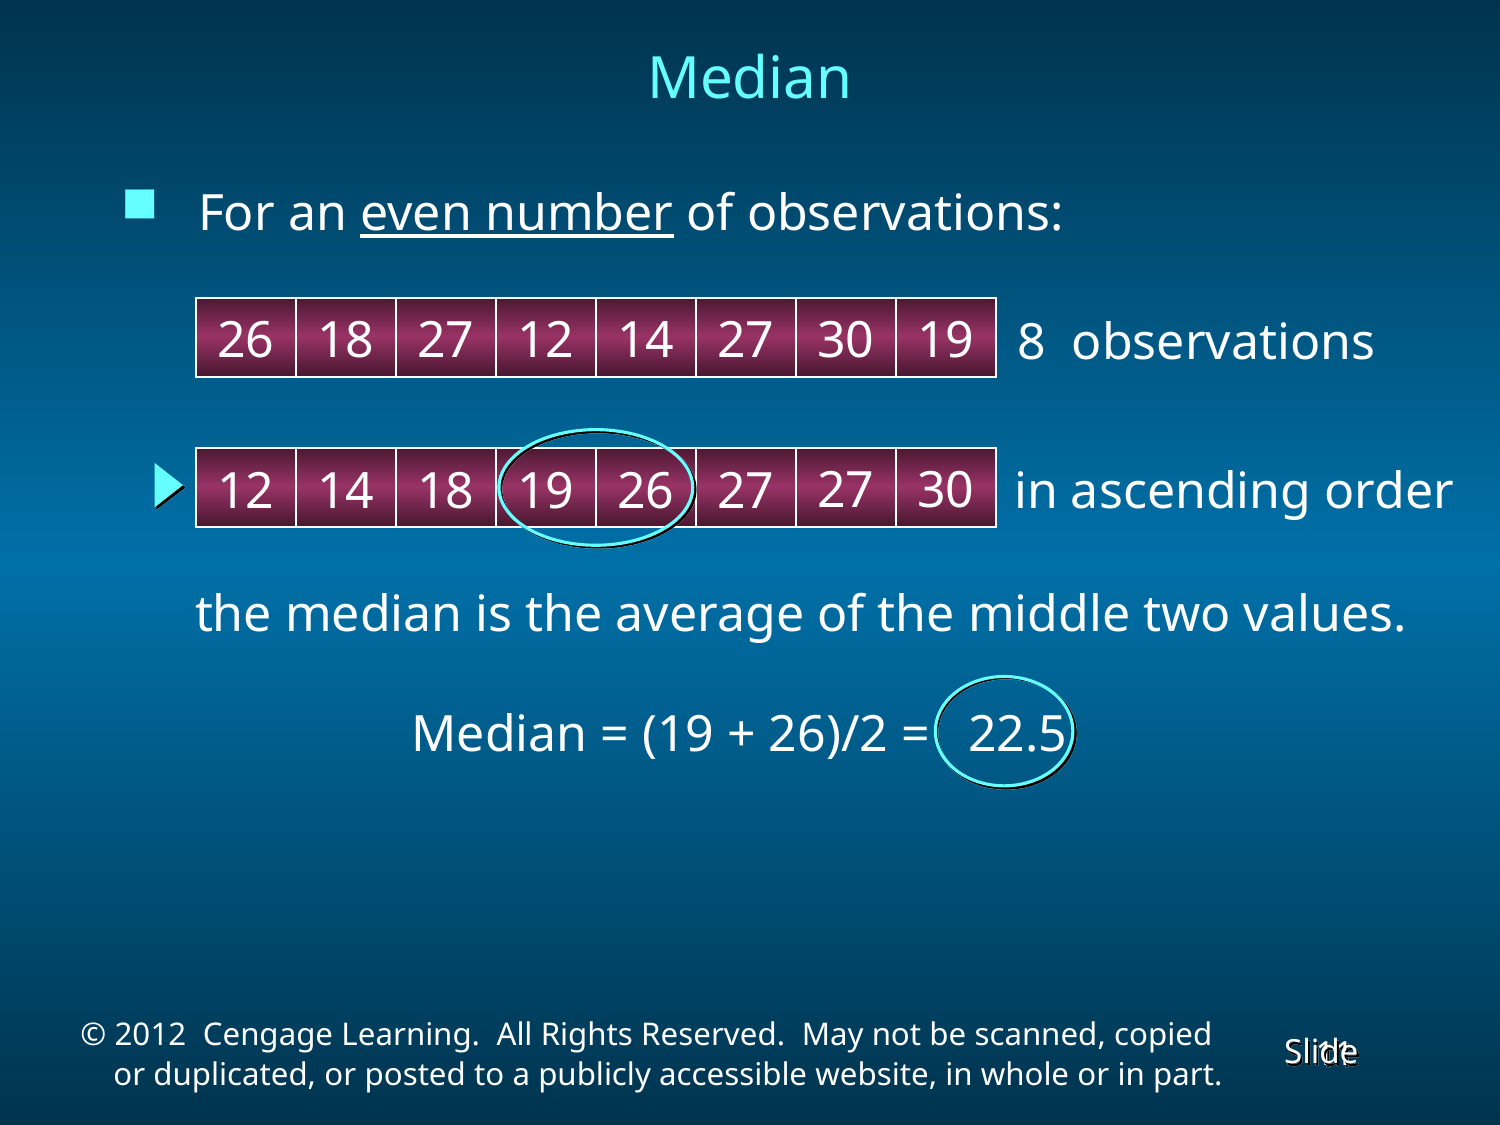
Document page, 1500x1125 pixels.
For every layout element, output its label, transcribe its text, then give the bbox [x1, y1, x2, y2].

text_box 18 [295, 298, 395, 377]
picture [1378, 615, 1390, 631]
text_box in ascending order [1000, 450, 1470, 526]
text_box the median is the average of the middle two values. [180, 551, 1378, 671]
text_box 30 [795, 298, 895, 377]
text_box Median [112, 8, 1388, 143]
text_box 27 [695, 298, 795, 377]
text_box [543, 536, 649, 546]
text_box 27 [395, 298, 495, 377]
text_box 14 [595, 298, 695, 377]
text_box For an even number of observations: [106, 157, 1388, 324]
picture [1378, 604, 1389, 608]
text_box [528, 429, 664, 446]
text_box Median = (19 + 26)/2 = 22.5 [396, 660, 1104, 802]
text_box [195, 448, 997, 527]
text_box 8 observations [1002, 308, 1391, 378]
text_box 12 [495, 298, 595, 377]
text_box 26 [195, 298, 295, 377]
text_box 19 [895, 298, 996, 377]
text_box [155, 465, 182, 506]
